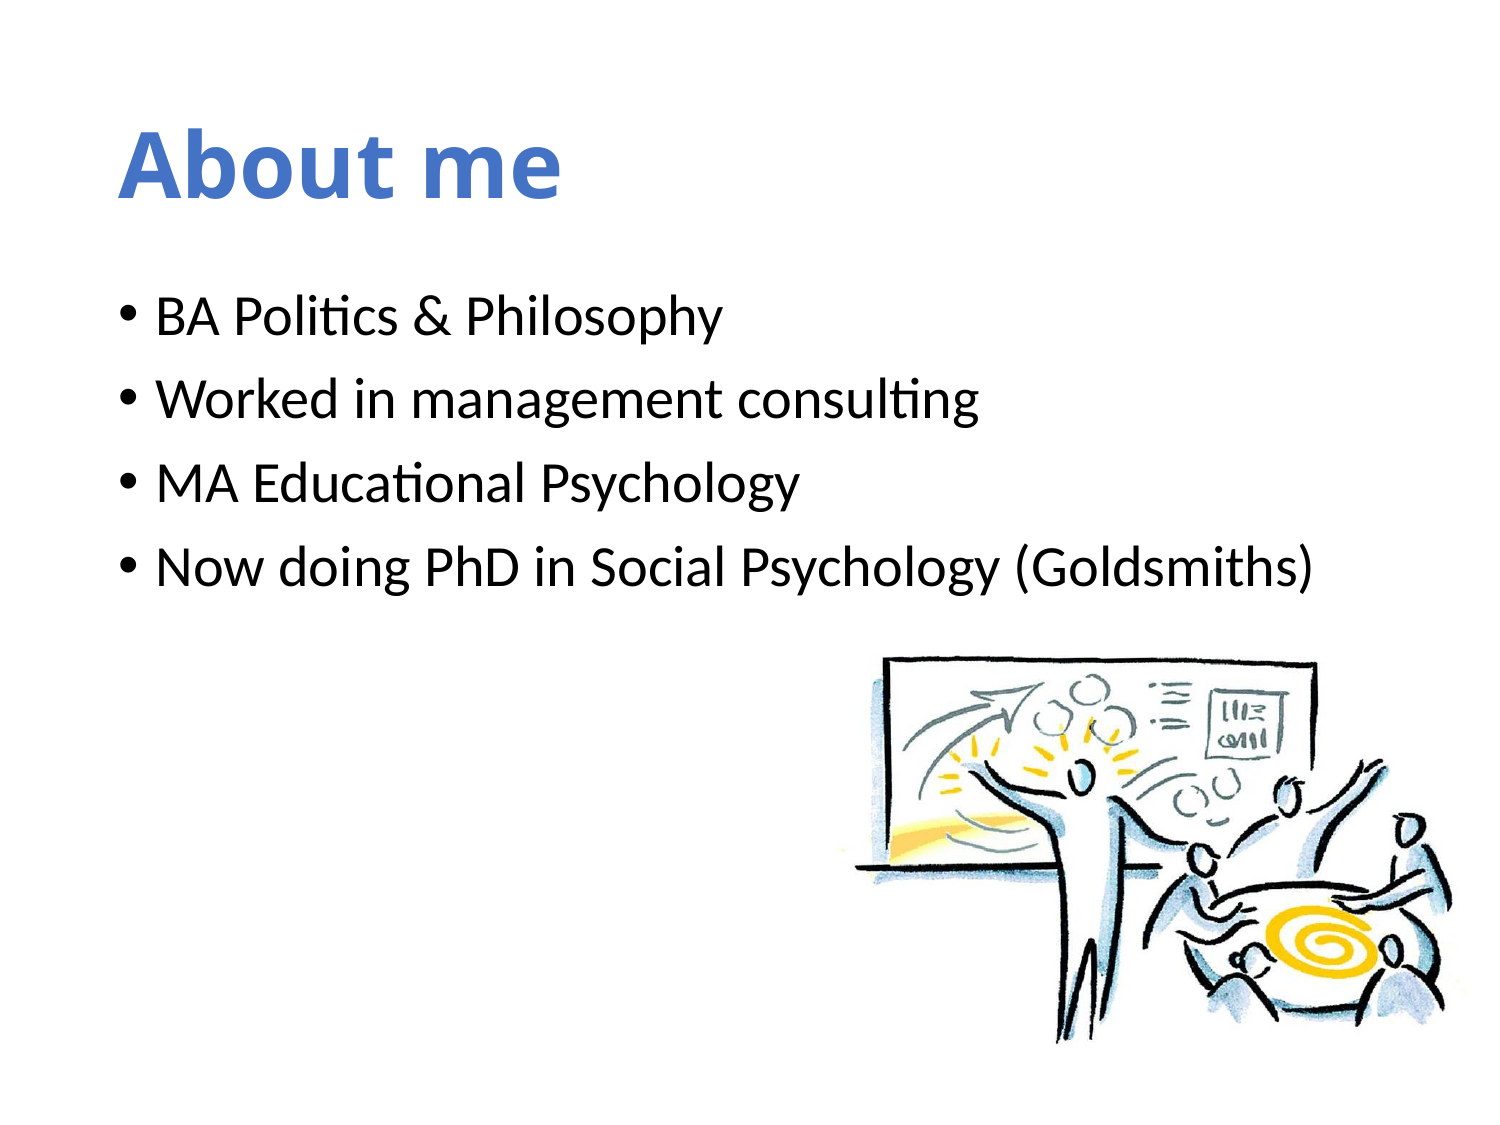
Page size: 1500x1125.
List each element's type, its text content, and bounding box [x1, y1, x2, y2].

picture [836, 632, 1468, 1096]
list BA Politics & Philosophy Worked in management consulting MA Educational Psychology Now doing PhD in Social Psychology (Goldsmiths) [103, 277, 1397, 992]
title About me [103, 59, 1397, 277]
